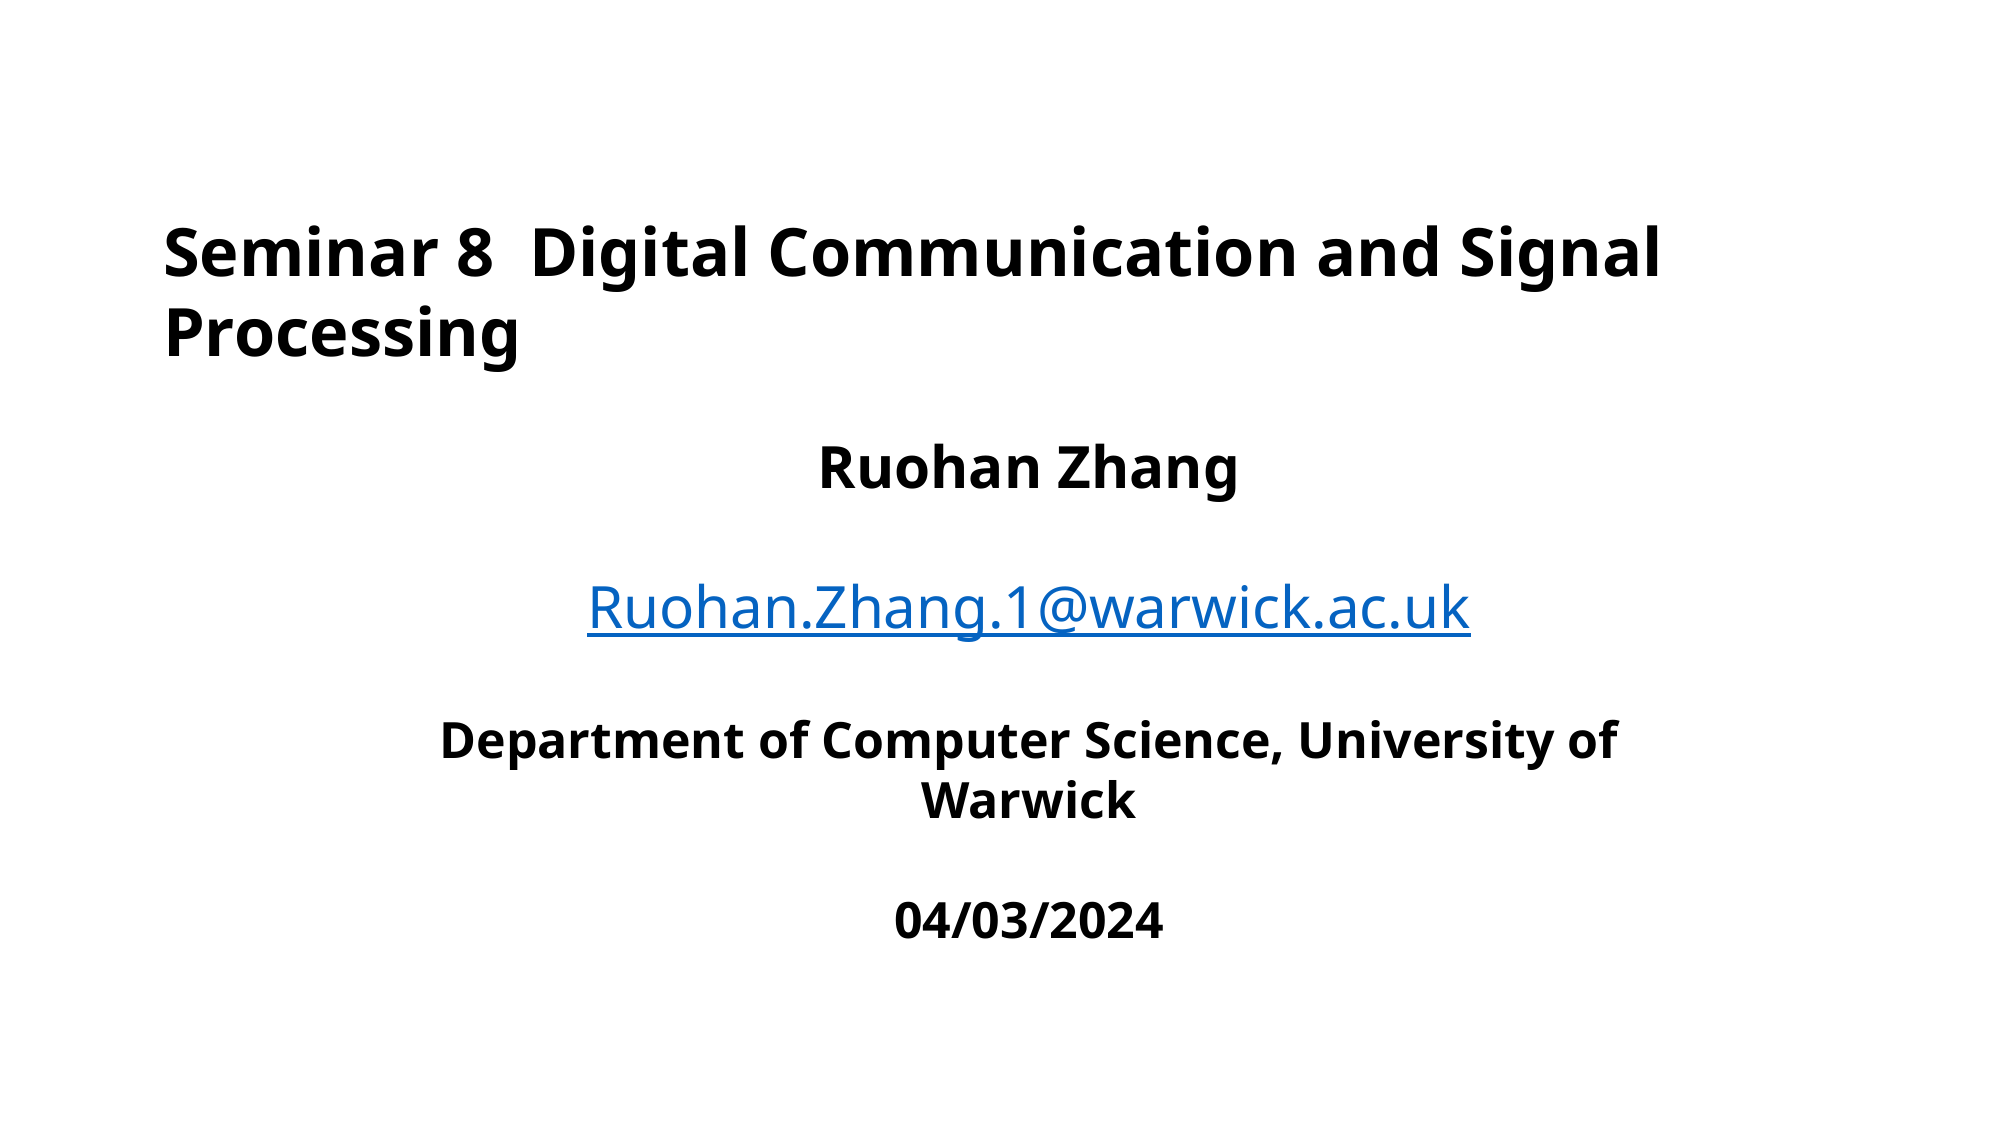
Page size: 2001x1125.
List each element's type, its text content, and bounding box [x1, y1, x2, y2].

text_box Seminar 8 Digital Communication and Signal Processing [148, 202, 1910, 378]
text_box Ruohan Zhang Ruohan.Zhang.1@warwick.ac.uk Department of Computer Science, University of Warwick 04/03/2024 [360, 422, 1698, 957]
